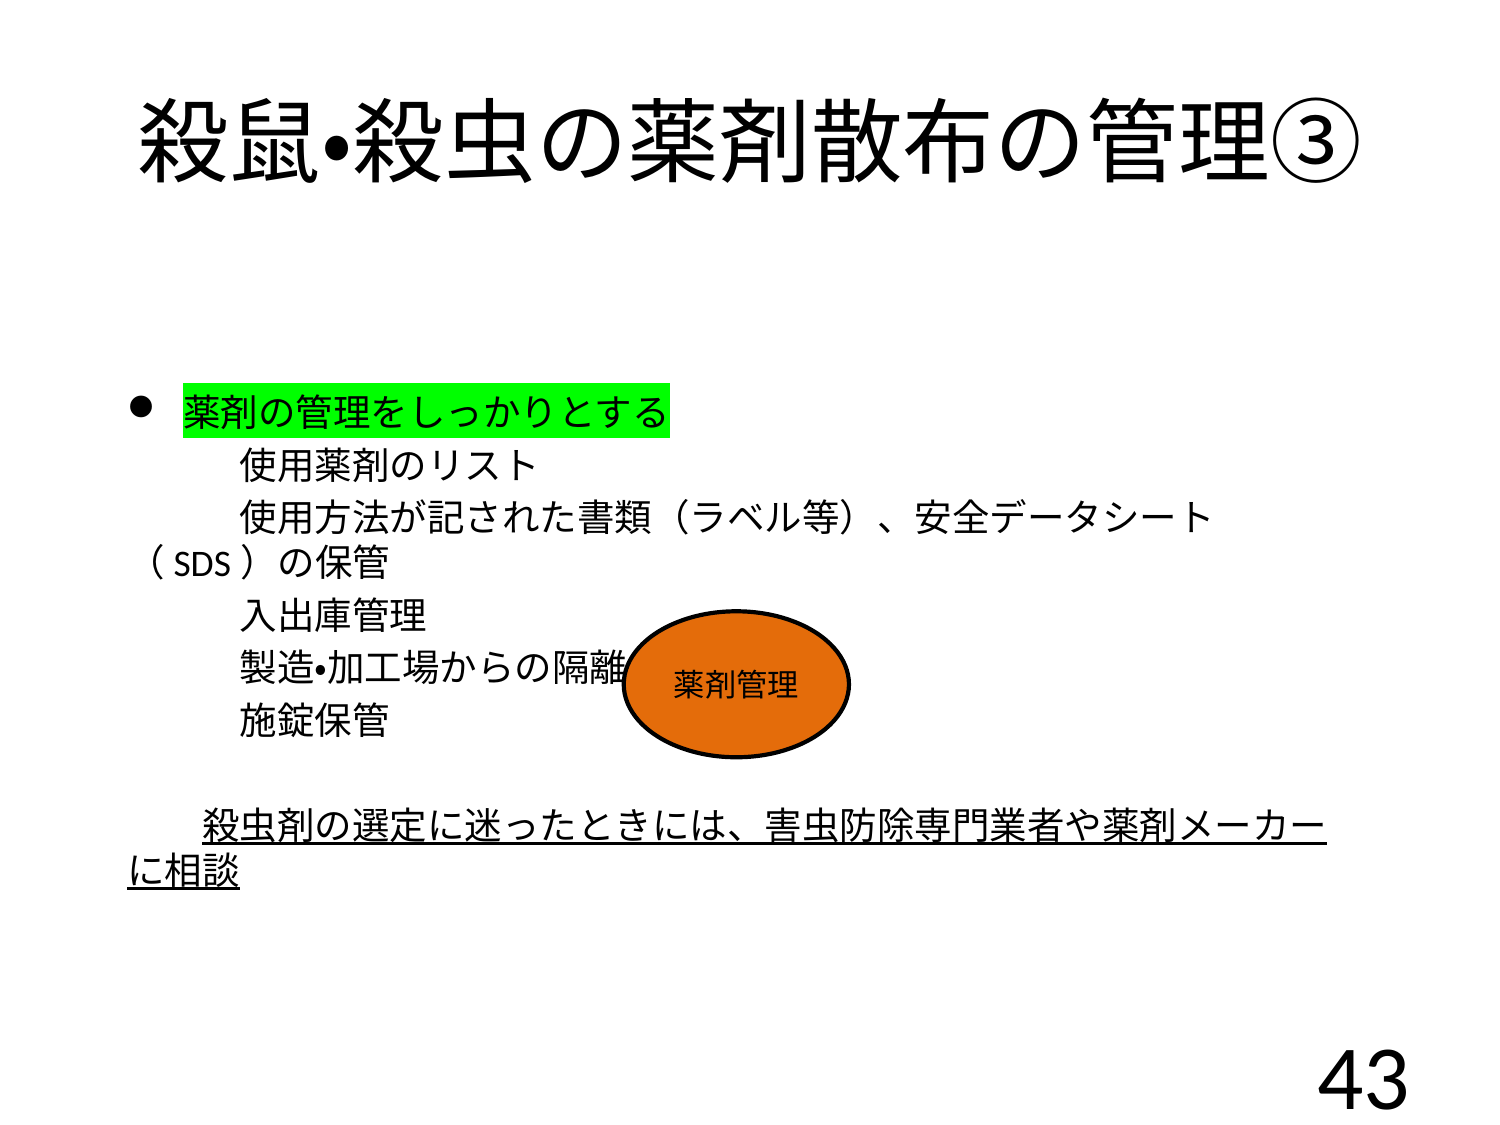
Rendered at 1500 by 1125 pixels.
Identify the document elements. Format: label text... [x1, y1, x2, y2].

title 殺鼠・殺虫の薬剤散布の管理③ [75, 45, 1425, 233]
text_box 薬剤管理 [621, 609, 852, 760]
list 薬剤の管理をしっかりとする 使用薬剤のリスト 使用方法が記された書類（ラベル等）、安全データシート（SDS）の保管 入出庫管理 製造・加工場からの隔離 施錠保管 殺虫剤の選定に迷ったときには、害虫防除専門業者や薬剤メーカーに相談 [112, 381, 1361, 888]
slide_number 43 [1074, 1042, 1425, 1103]
